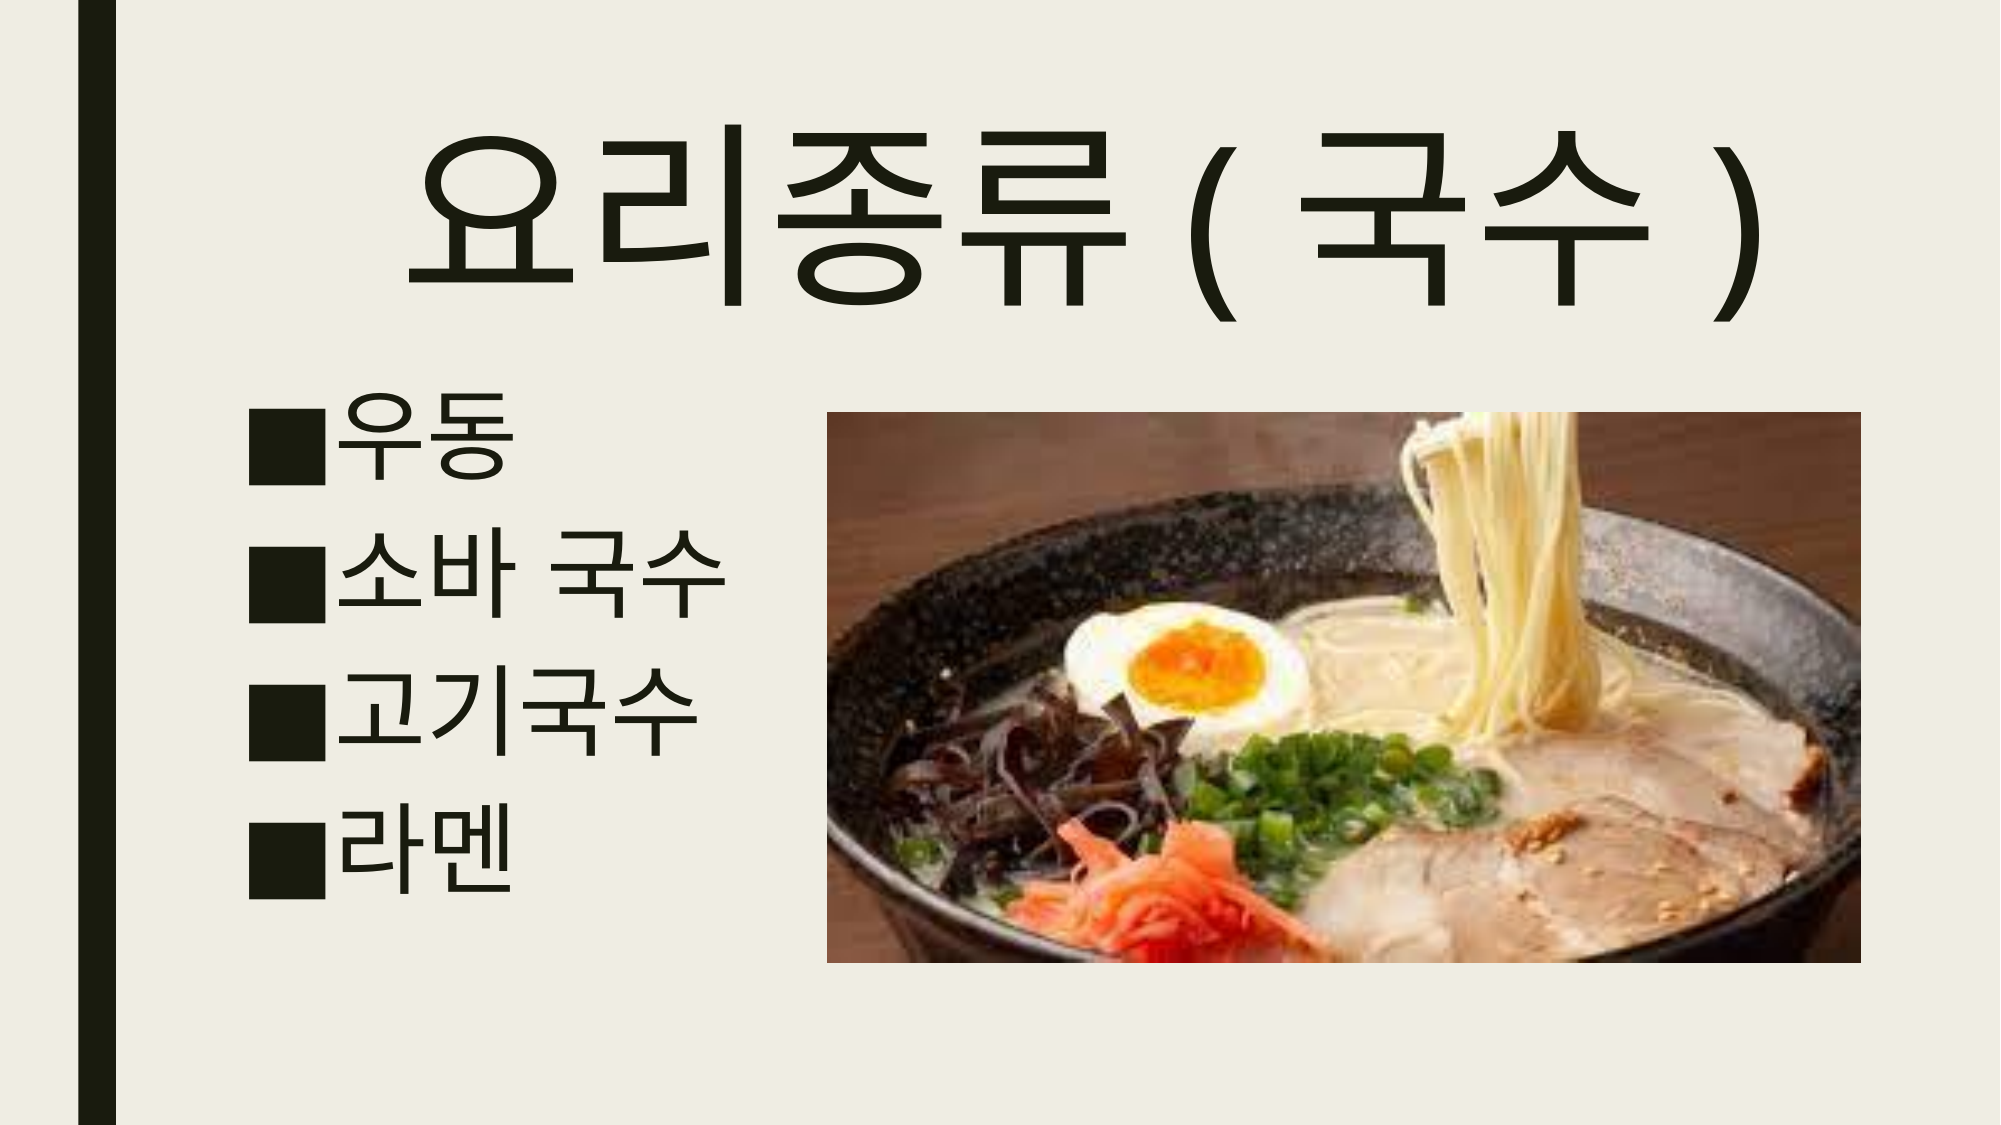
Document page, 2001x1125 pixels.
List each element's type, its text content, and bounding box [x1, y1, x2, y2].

picture [827, 412, 1861, 963]
list 우동 소바 국수 고기국수 라멘 [225, 375, 1800, 963]
title 요리종류(국수) [225, 112, 1800, 357]
